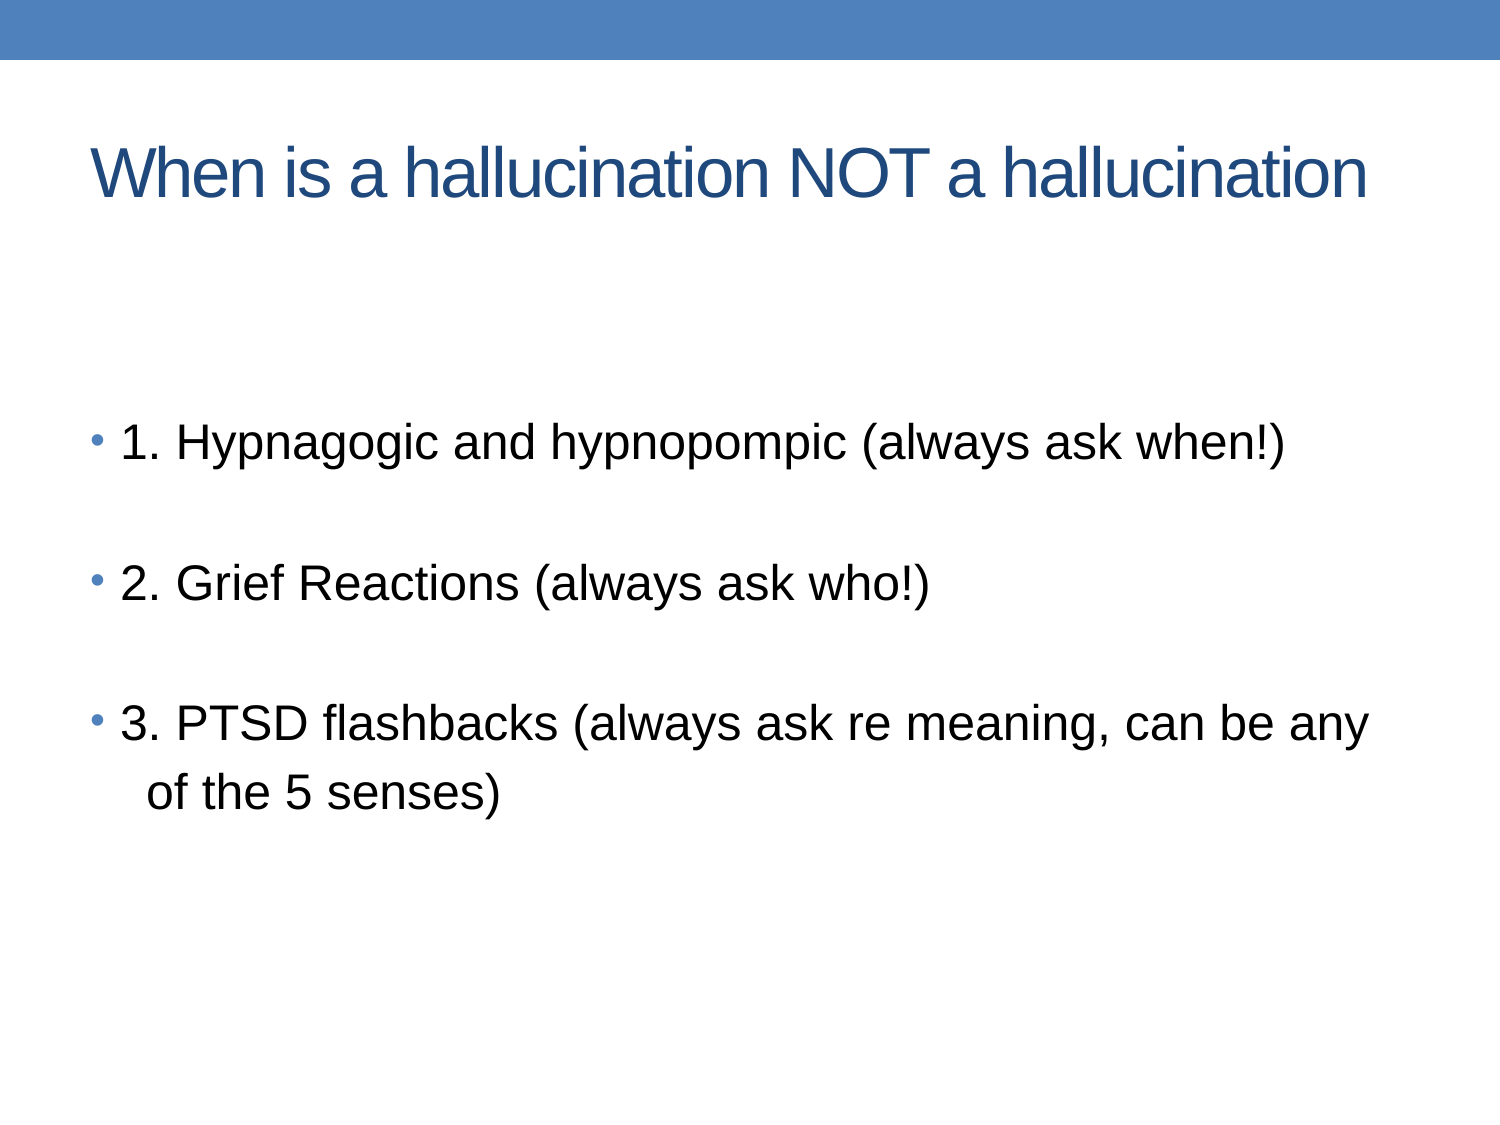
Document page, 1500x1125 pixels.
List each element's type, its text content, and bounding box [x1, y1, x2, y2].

title When is a hallucination NOT a hallucination [75, 87, 1425, 250]
list 1. Hypnagogic and hypnopompic (always ask when!) 2. Grief Reactions (always ask who!) 3. PTSD flashbacks (always ask re meaning, can be any of the 5 senses) [75, 262, 1425, 1063]
